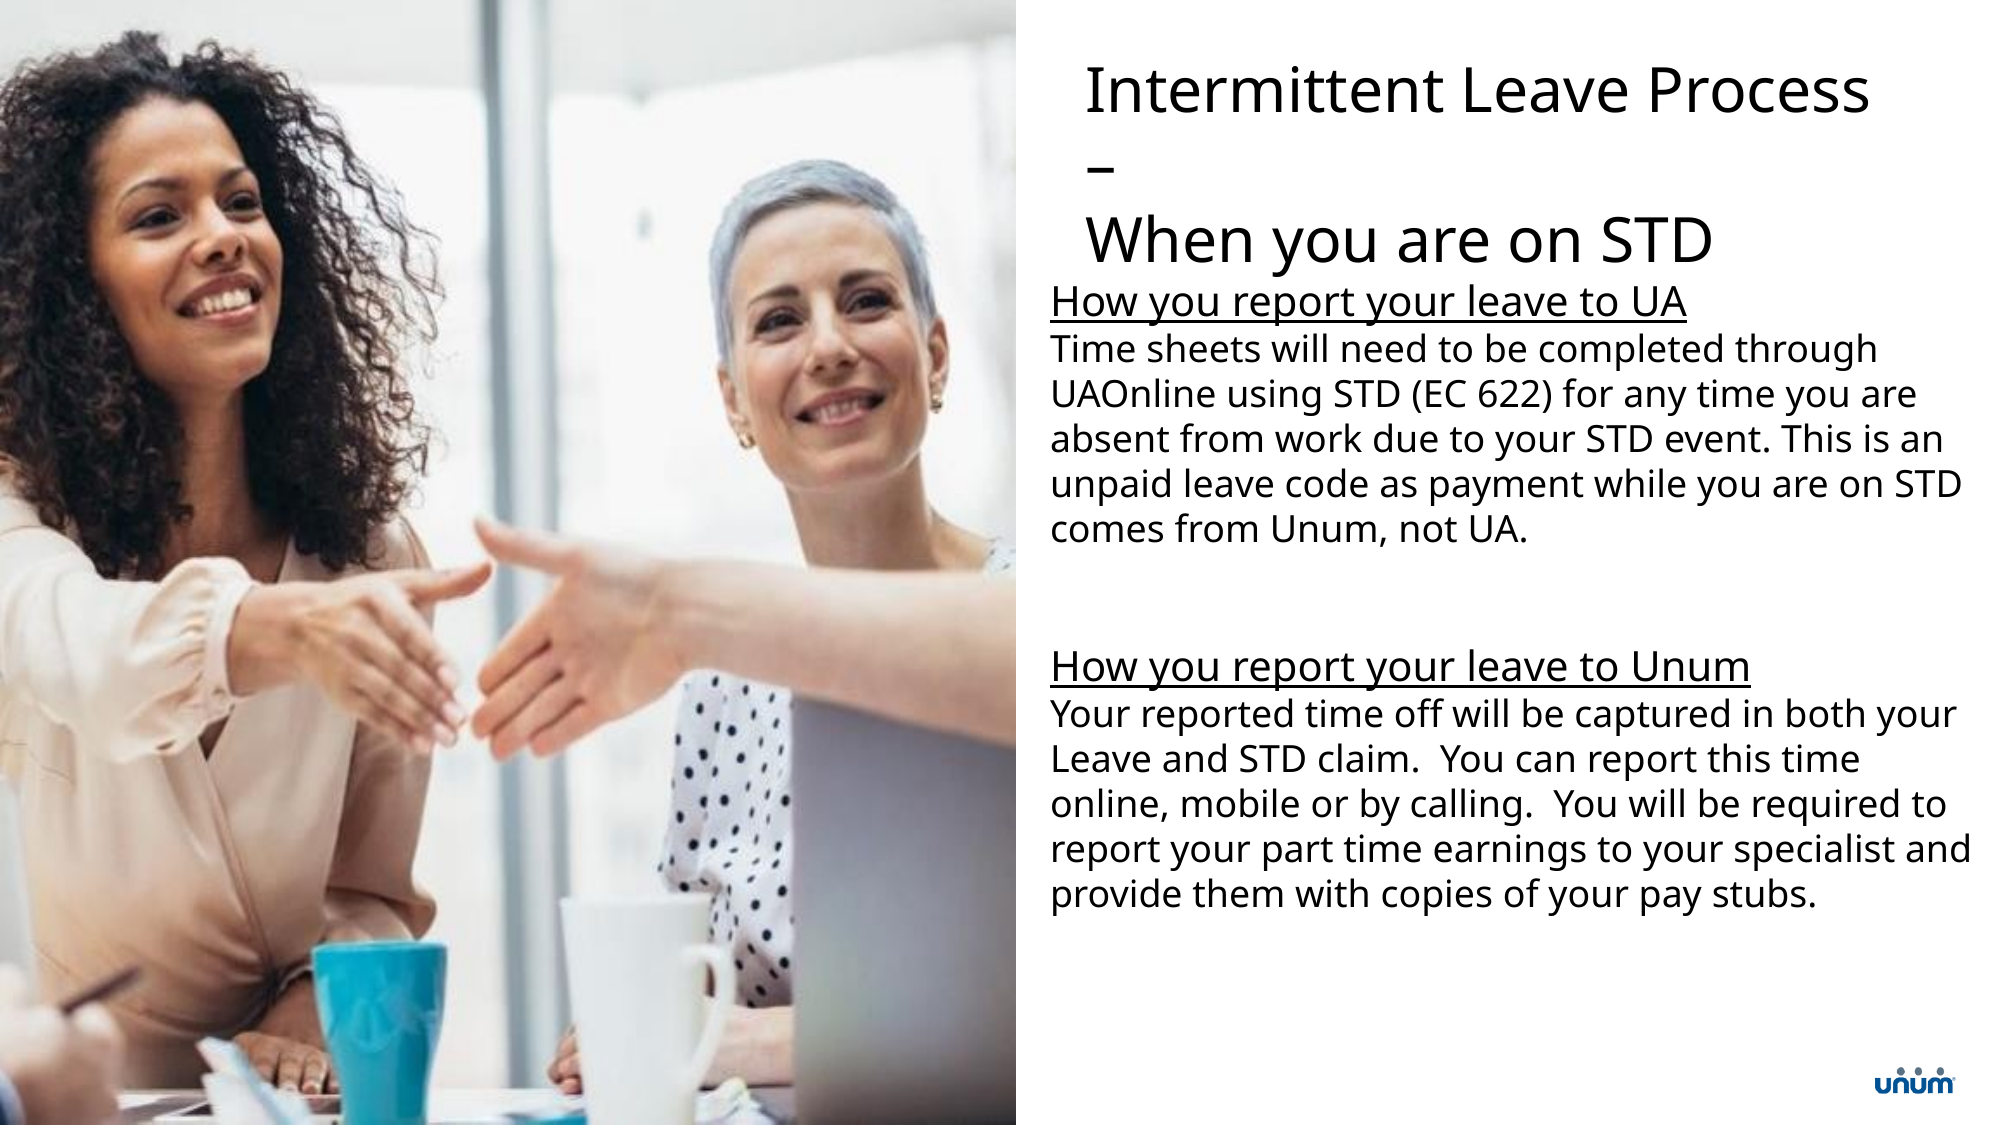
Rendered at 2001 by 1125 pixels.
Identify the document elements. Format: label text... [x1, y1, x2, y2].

picture [0, 0, 1017, 1125]
title Intermittent Leave Process – When you are on STD [1085, 50, 1911, 278]
list How you report your leave to UA Time sheets will need to be completed through UAOnline using STD (EC 622) for any time you are absent from work due to your STD event. This is an unpaid leave code as payment while you are on STD comes from Unum, not UA. How you report your leave to Unum Your reported time off will be captured in both your Leave and STD claim. You can report this time online, mobile or by calling. You will be required to report your part time earnings to your specialist and provide them with copies of your pay stubs. [1050, 275, 1975, 1125]
